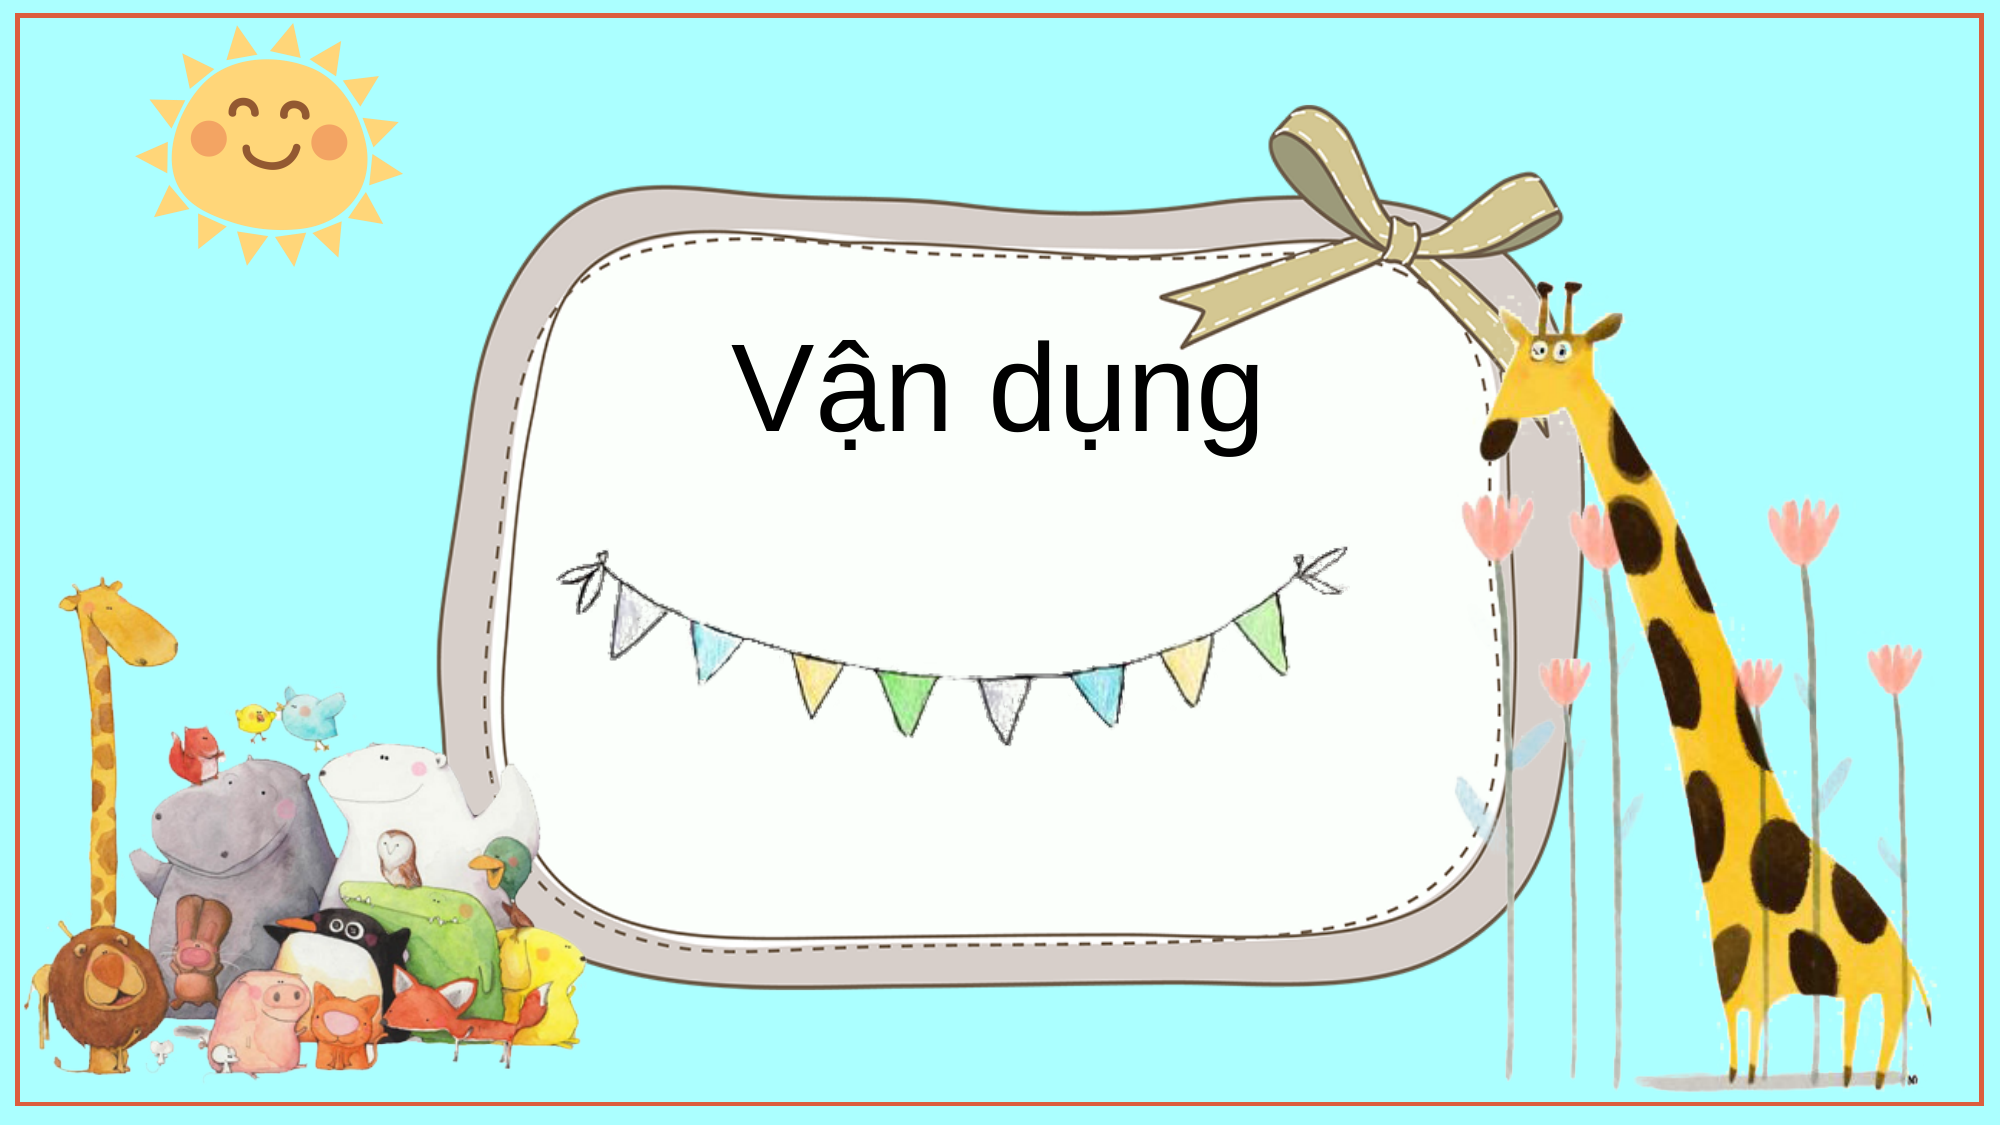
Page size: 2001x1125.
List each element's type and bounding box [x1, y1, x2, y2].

picture [18, 23, 2000, 1125]
text_box [16, 15, 1982, 1105]
